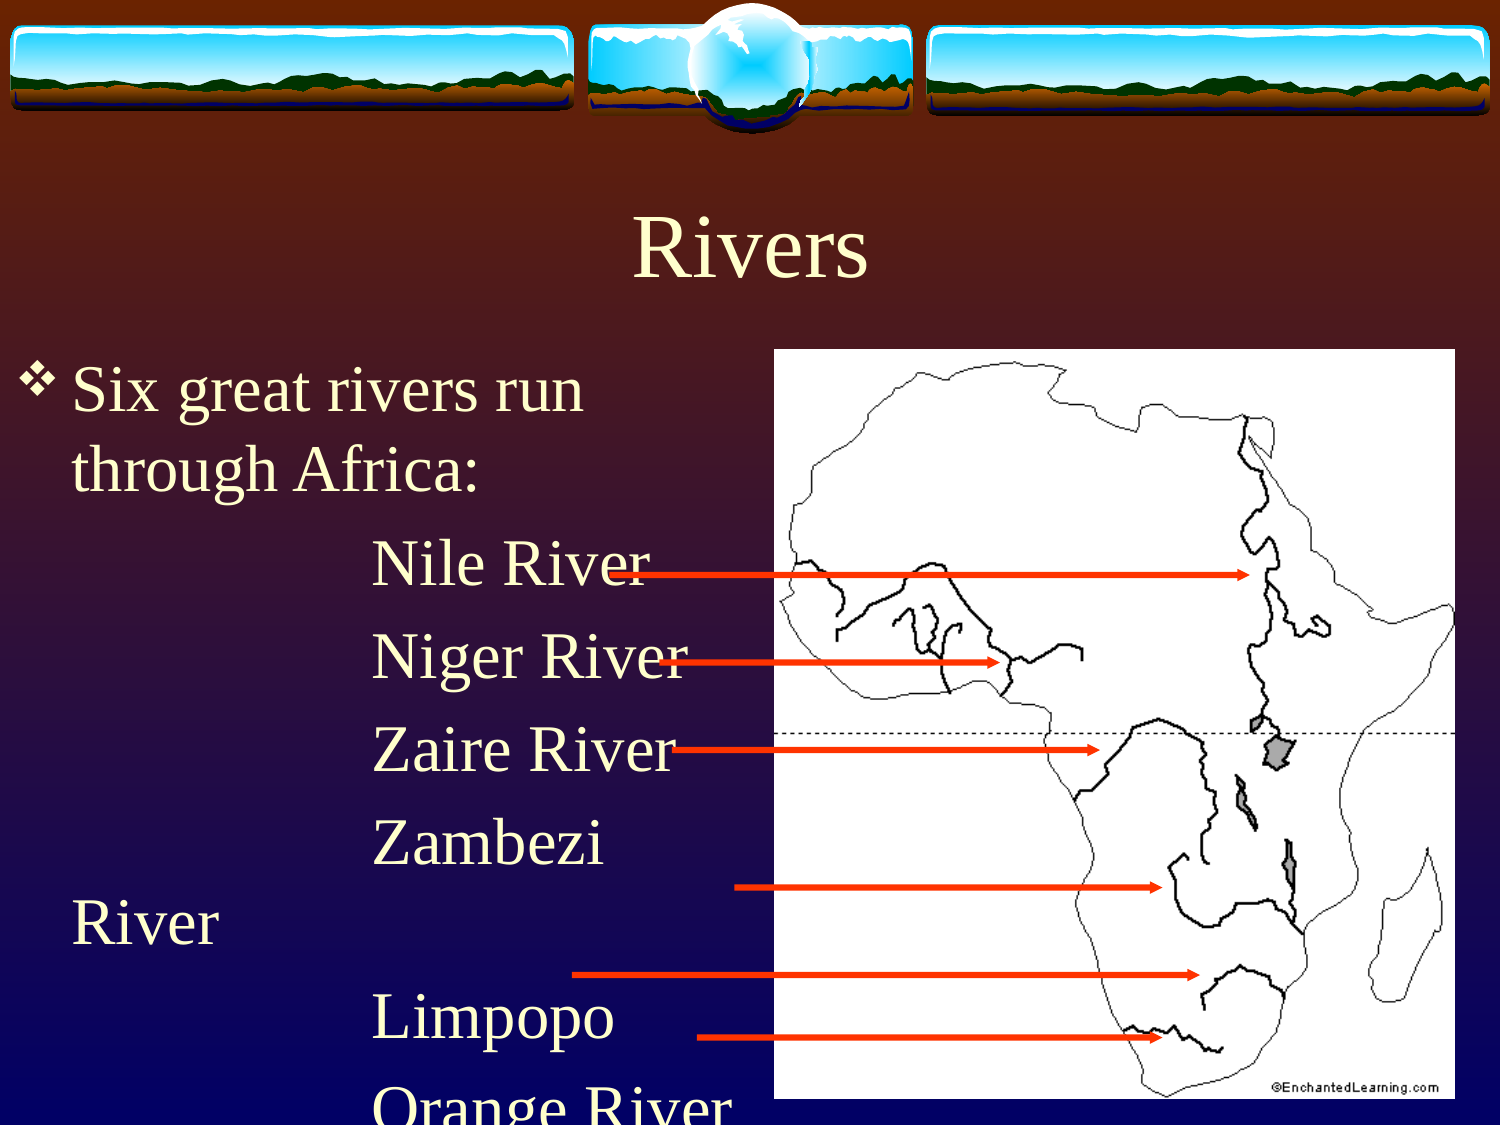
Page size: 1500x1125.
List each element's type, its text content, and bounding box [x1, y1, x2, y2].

list Six great rivers run through Africa: Nile River Niger River Zaire River Zambezi River Limpopo Orange River [0, 337, 753, 1125]
title Rivers [22, 145, 1480, 336]
picture [774, 349, 1455, 1099]
